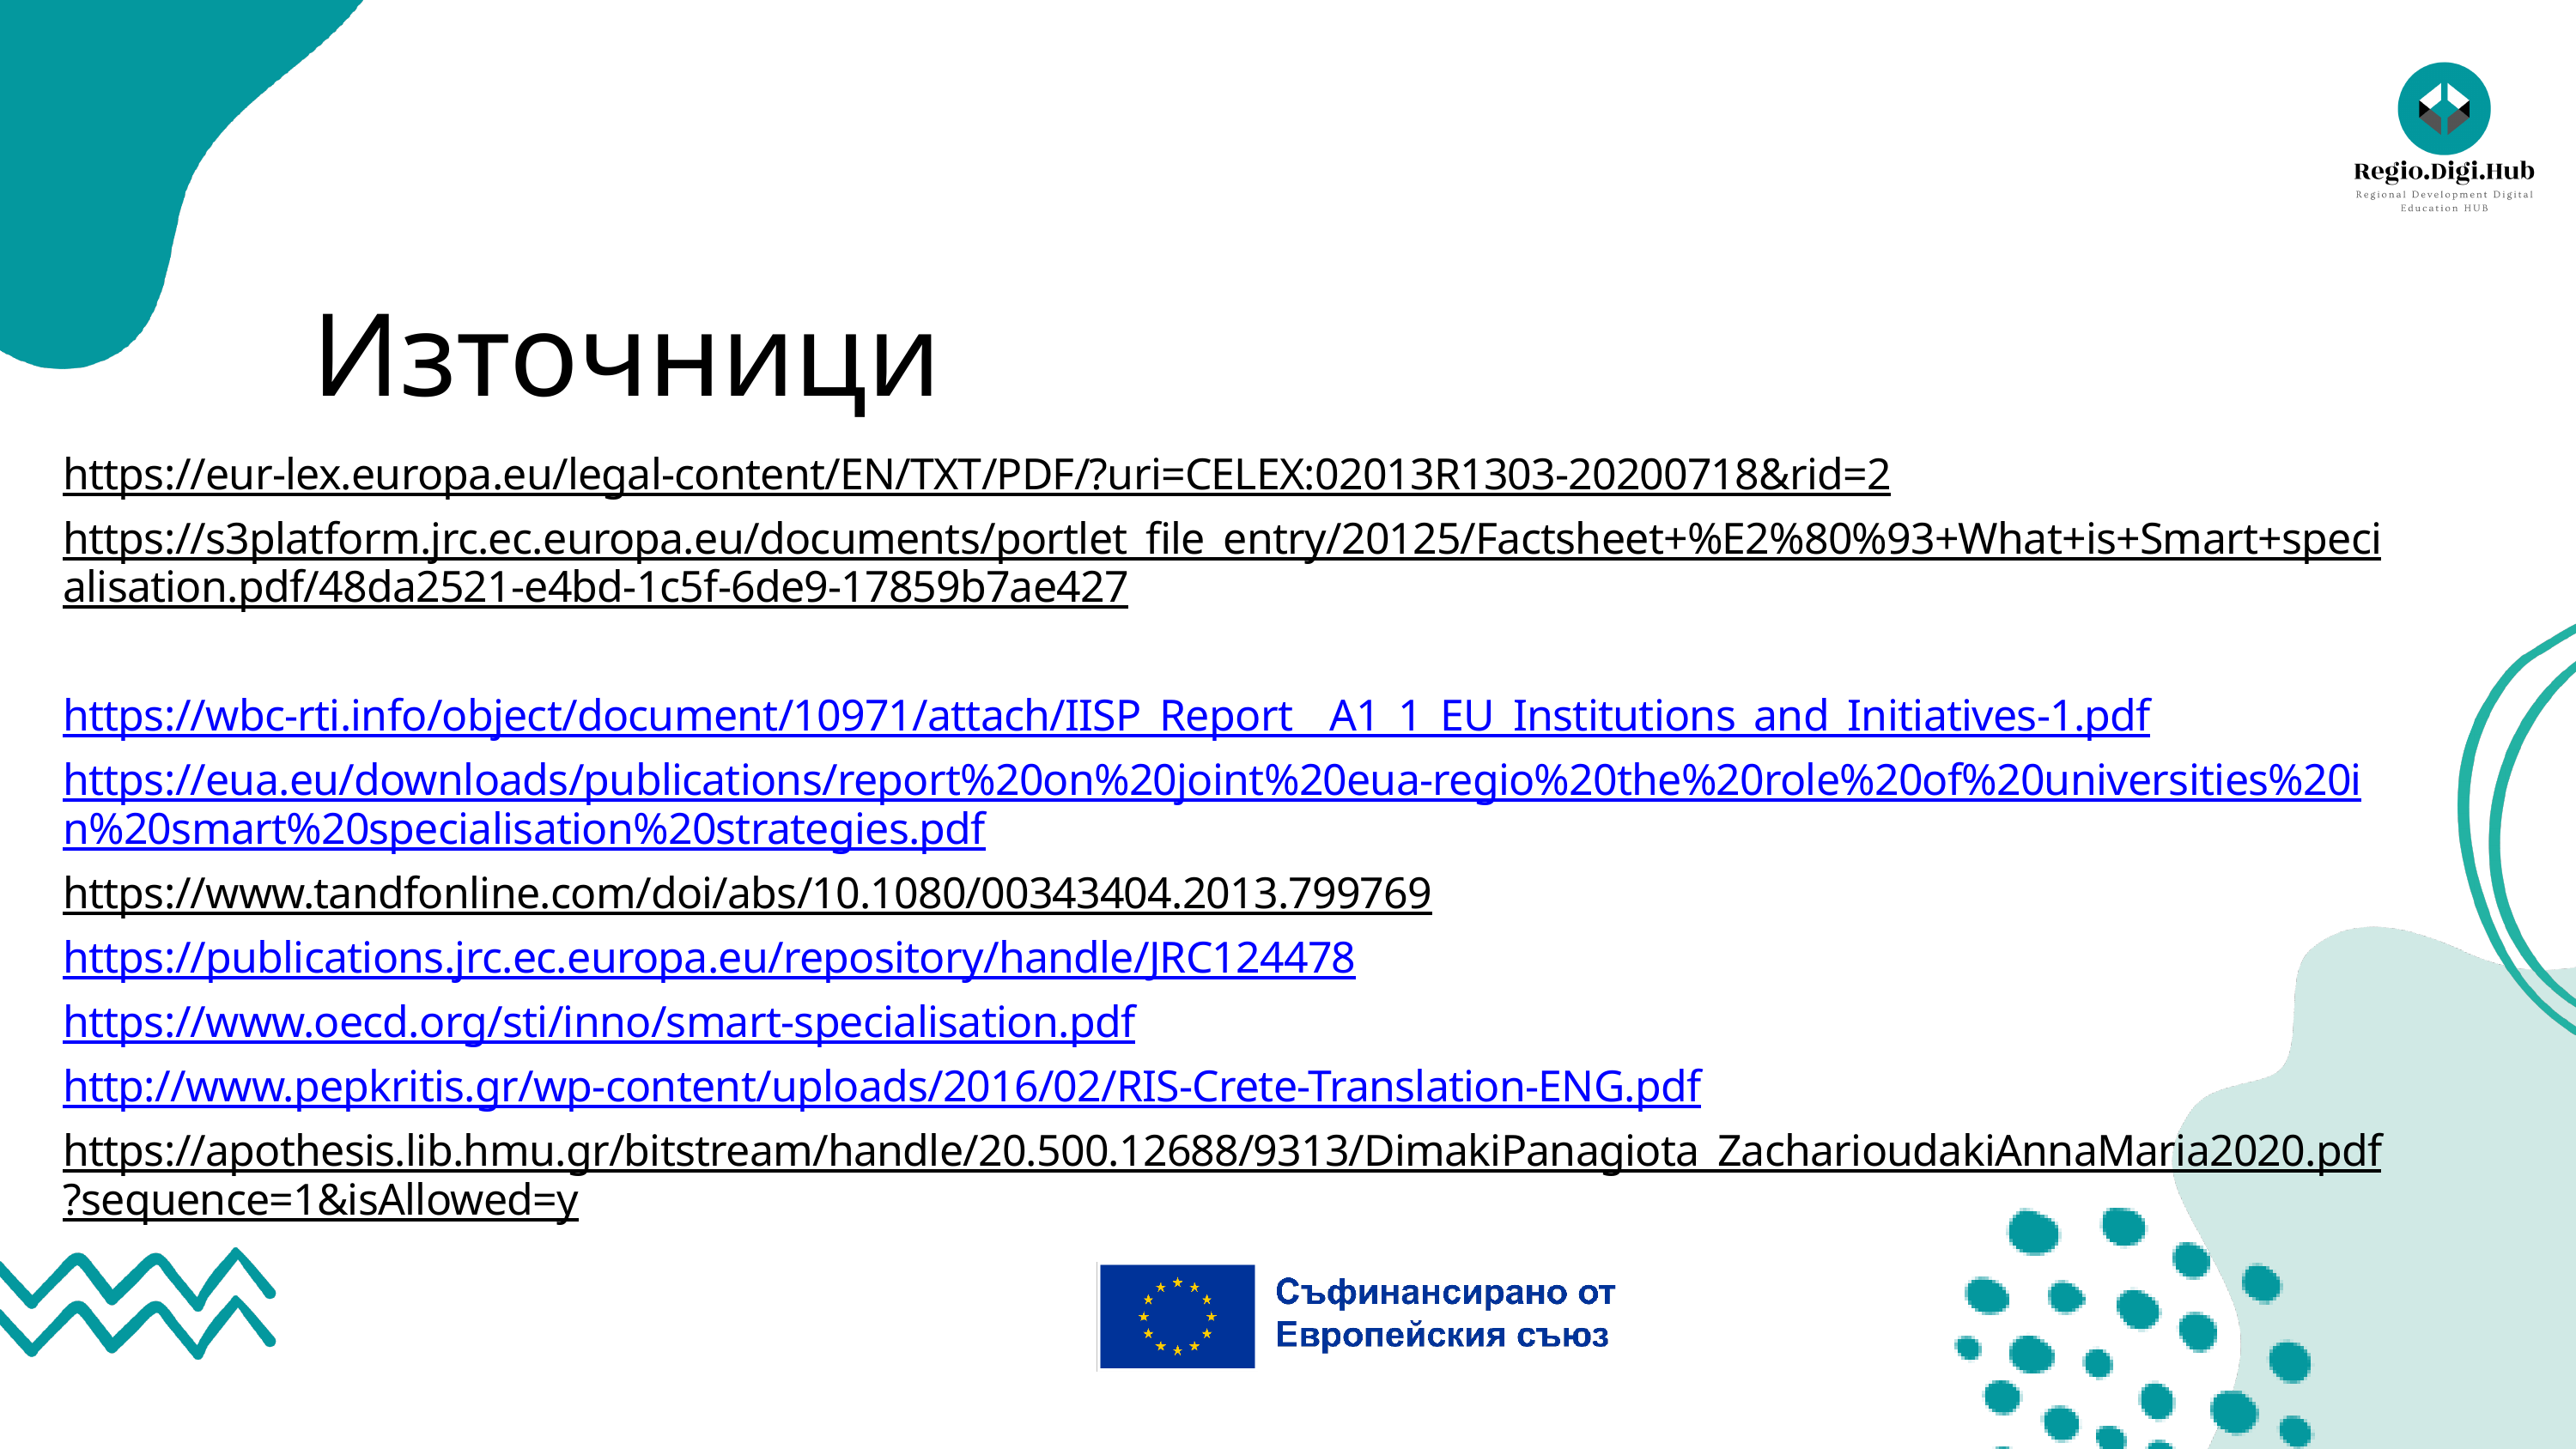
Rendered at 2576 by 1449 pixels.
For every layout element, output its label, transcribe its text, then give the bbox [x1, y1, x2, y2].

picture [1091, 1256, 1637, 1377]
text_box Източници [312, 321, 1479, 419]
text_box https://eur-lex.europa.eu/legal-content/EN/TXT/PDF/?uri=CELEX:02013R1303-20200718&rid=2 https://s3platform.jrc.ec.europa.eu/documents/portlet_file_entry/20125/Factsheet+%E2%80%93+What+is+Smart+specialisation.pdf/48da2521-e4bd-1c5f-6de9-17859b7ae427 https://wbc-rti.info/object/document/10971/attach/IISP_Report__A1_1_EU_Institutions_and_Initiatives-1.pdf https://eua.eu/downloads/publications/report%20on%20joint%20eua-regio%20the%20role%20of%20universities%20in%20smart%20specialisation%20strategies.pdf https://www.tandfonline.com/doi/abs/10.1080/00343404.2013.799769 https://publications.jrc.ec.europa.eu/repository/handle/JRC124478 https://www.oecd.org/sti/inno/smart-specialisation.pdf http://www.pepkritis.gr/wp-content/uploads/2016/02/RIS-Crete-Translation-ENG.pdf https://apothesis.lib.hmu.gr/bitstream/handle/20.500.12688/9313/DimakiPanagiota_ZacharioudakiAnnaMaria2020.pdf?sequence=1&isAllowed=y [63, 440, 2382, 1214]
picture [2312, 0, 2576, 264]
picture [0, 0, 421, 517]
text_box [0, 1246, 282, 1361]
picture [1954, 422, 2576, 1449]
